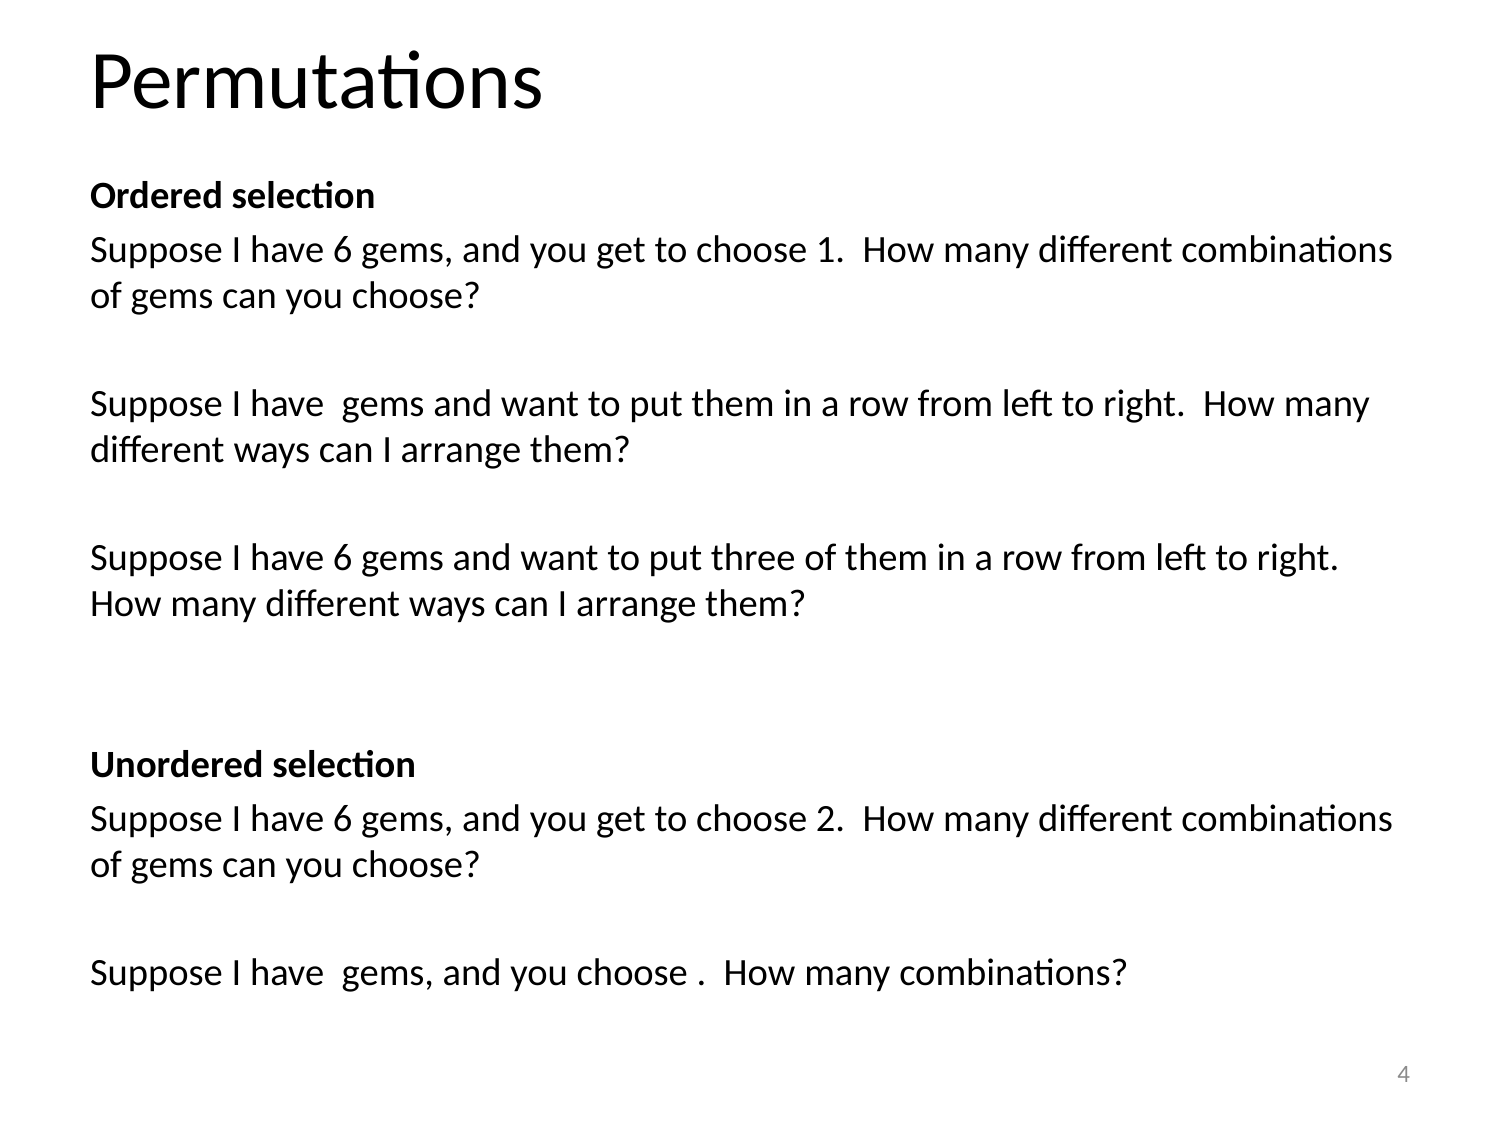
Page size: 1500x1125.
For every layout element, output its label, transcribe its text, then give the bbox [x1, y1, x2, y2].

slide_number 4 [1074, 1042, 1425, 1103]
title Permutations [74, 0, 1426, 151]
